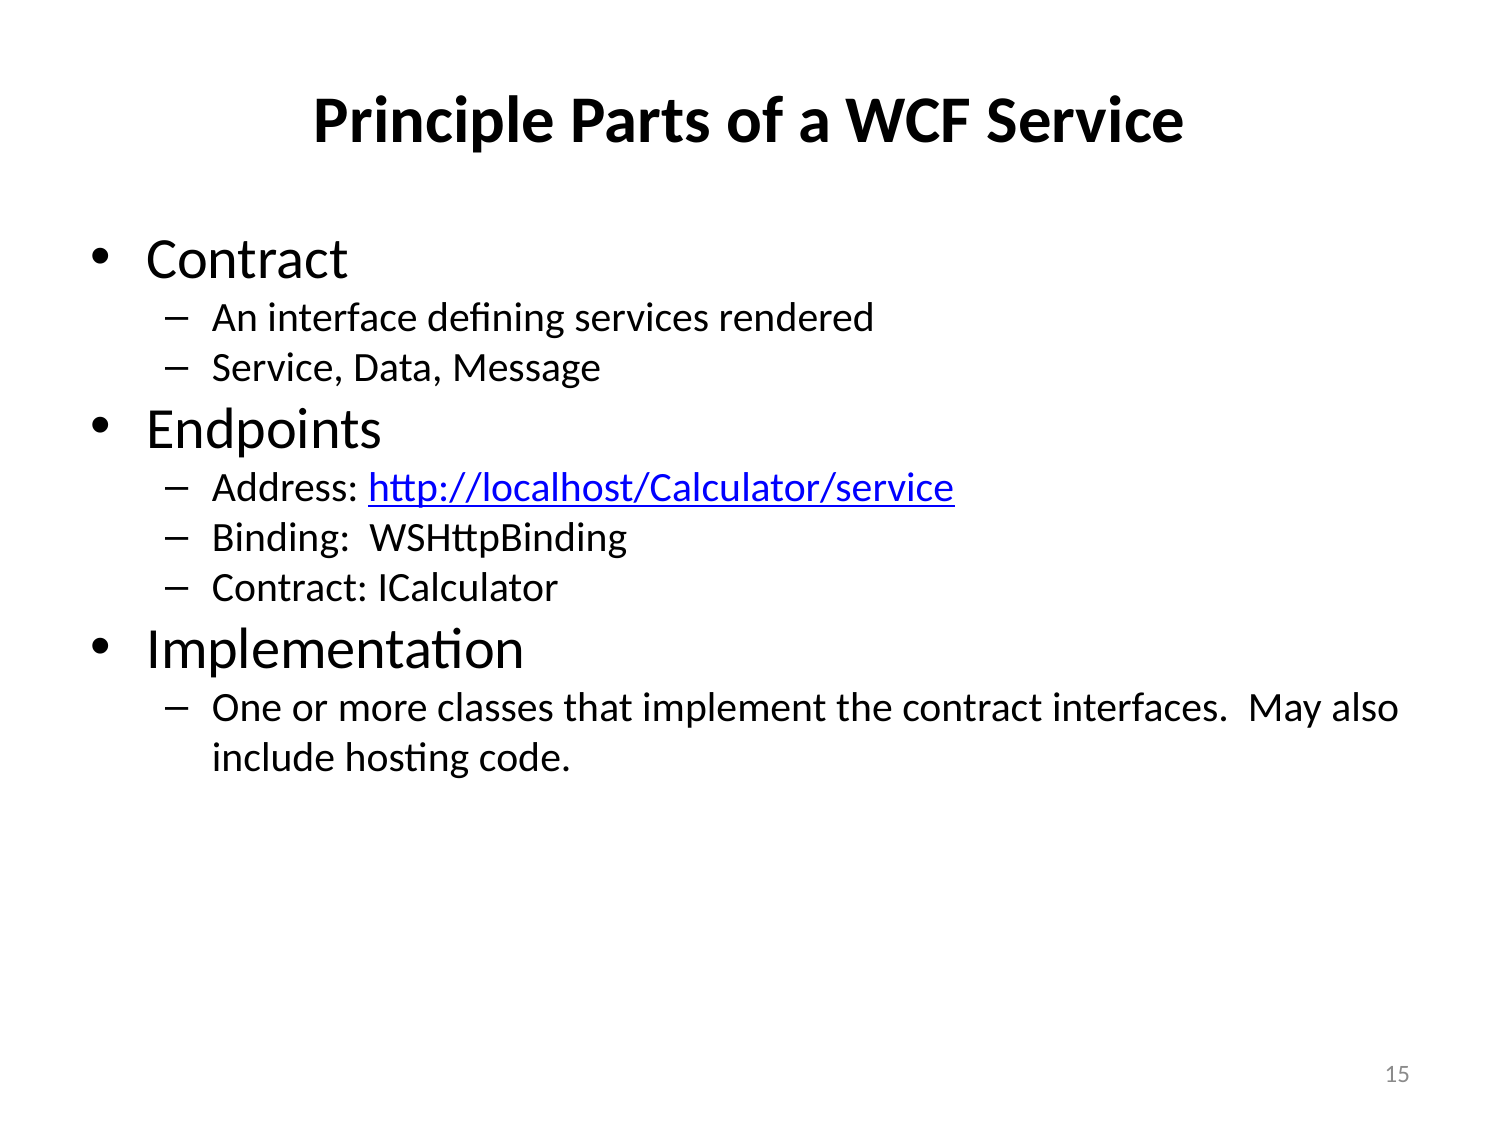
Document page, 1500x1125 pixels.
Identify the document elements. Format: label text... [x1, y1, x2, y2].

list Contract An interface defining services rendered Service, Data, Message Endpoints Address: http://localhost/Calculator/service Binding: WSHttpBinding Contract: ICalculator Implementation One or more classes that implement the contract interfaces. May also include hosting code. [75, 212, 1425, 1005]
slide_number 15 [1074, 1042, 1425, 1103]
title Principle Parts of a WCF Service [75, 45, 1425, 188]
